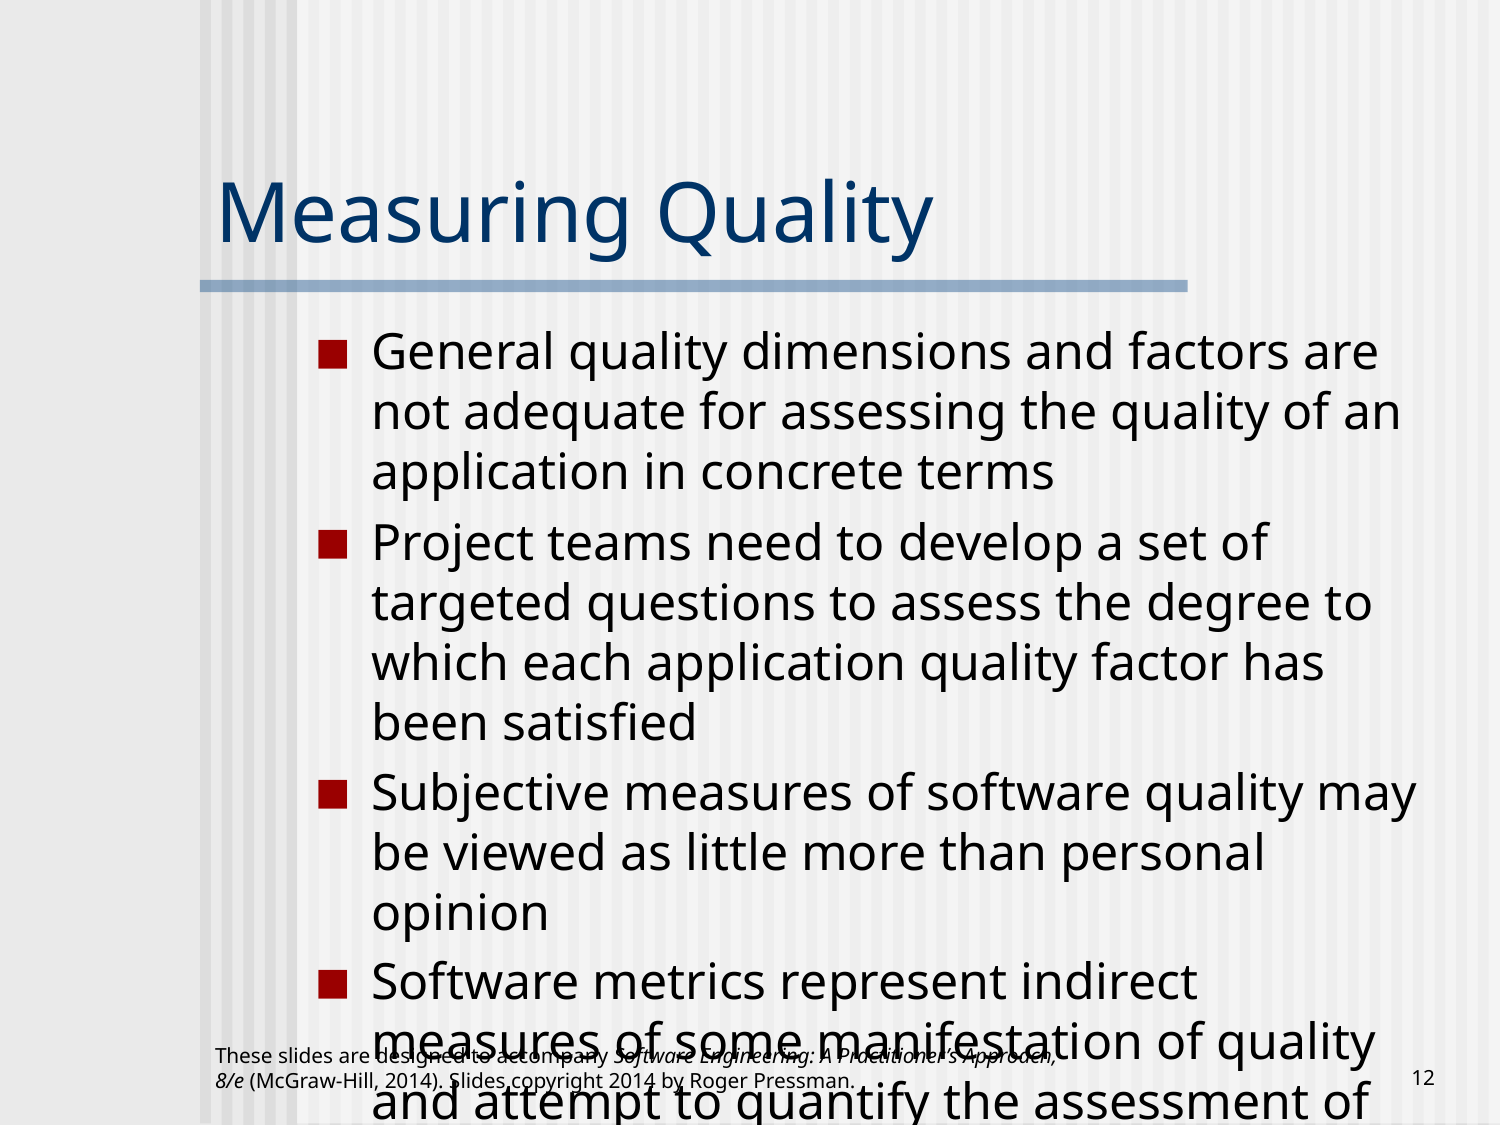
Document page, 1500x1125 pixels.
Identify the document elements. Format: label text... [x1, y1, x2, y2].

list General quality dimensions and factors are not adequate for assessing the quality of an application in concrete terms Project teams need to develop a set of targeted questions to assess the degree to which each application quality factor has been satisfied Subjective measures of software quality may be viewed as little more than personal opinion Software metrics represent indirect measures of some manifestation of quality and attempt to quantify the assessment of software quality [300, 312, 1438, 1000]
title Measuring Quality [200, 162, 1300, 267]
text_box ‹#› [1237, 1024, 1450, 1100]
text_box These slides are designed to accompany Software Engineering: A Practitioner’s Approach, 8/e (McGraw-Hill, 2014). Slides copyright 2014 by Roger Pressman. [199, 1024, 1100, 1100]
